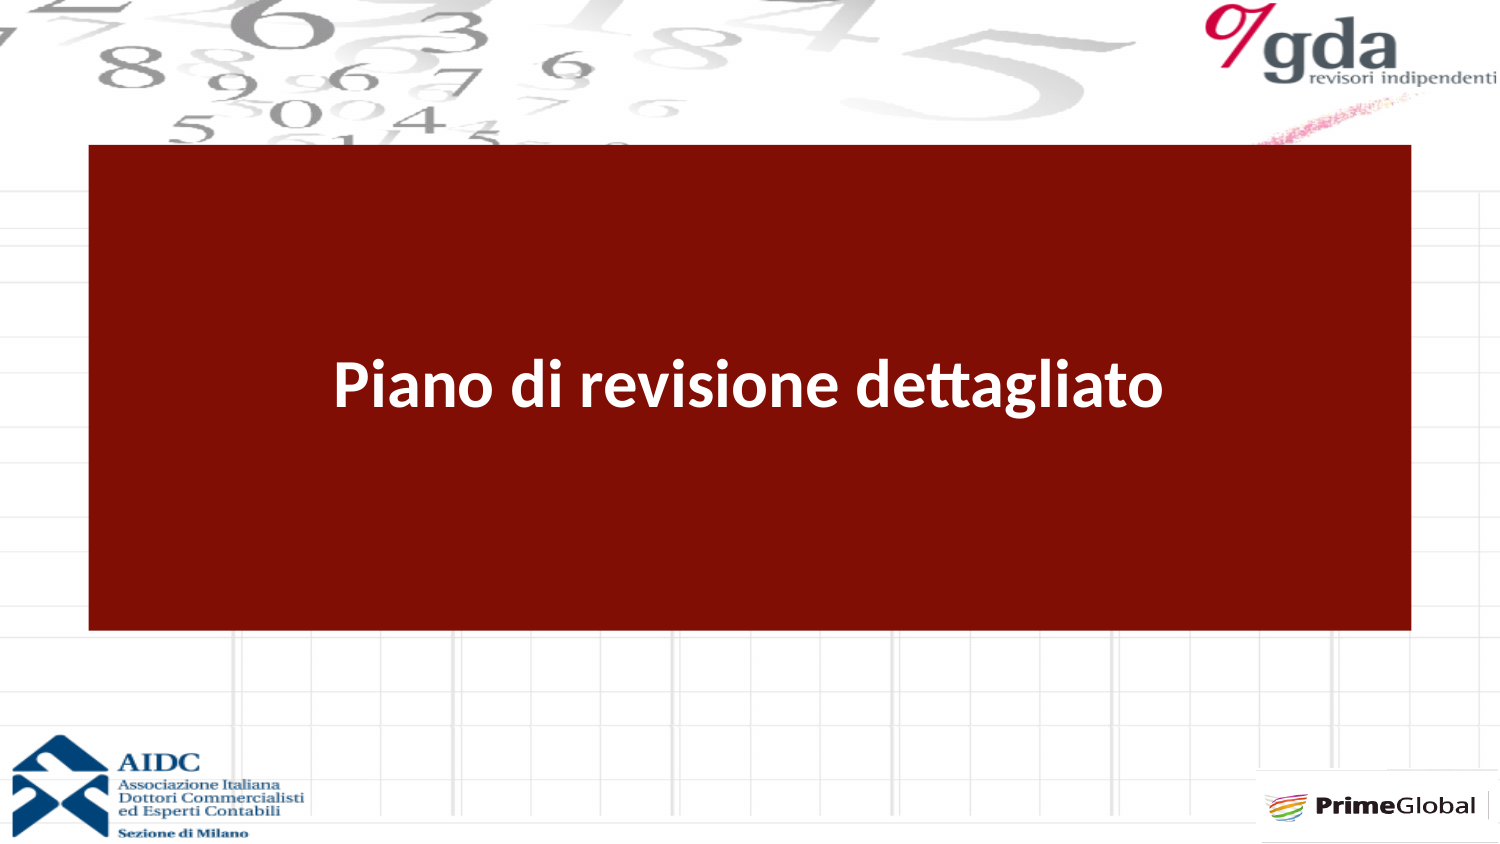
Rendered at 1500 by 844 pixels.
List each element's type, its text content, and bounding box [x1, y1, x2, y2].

list Piano di revisione dettagliato [88, 144, 1412, 631]
picture [0, 0, 1500, 844]
